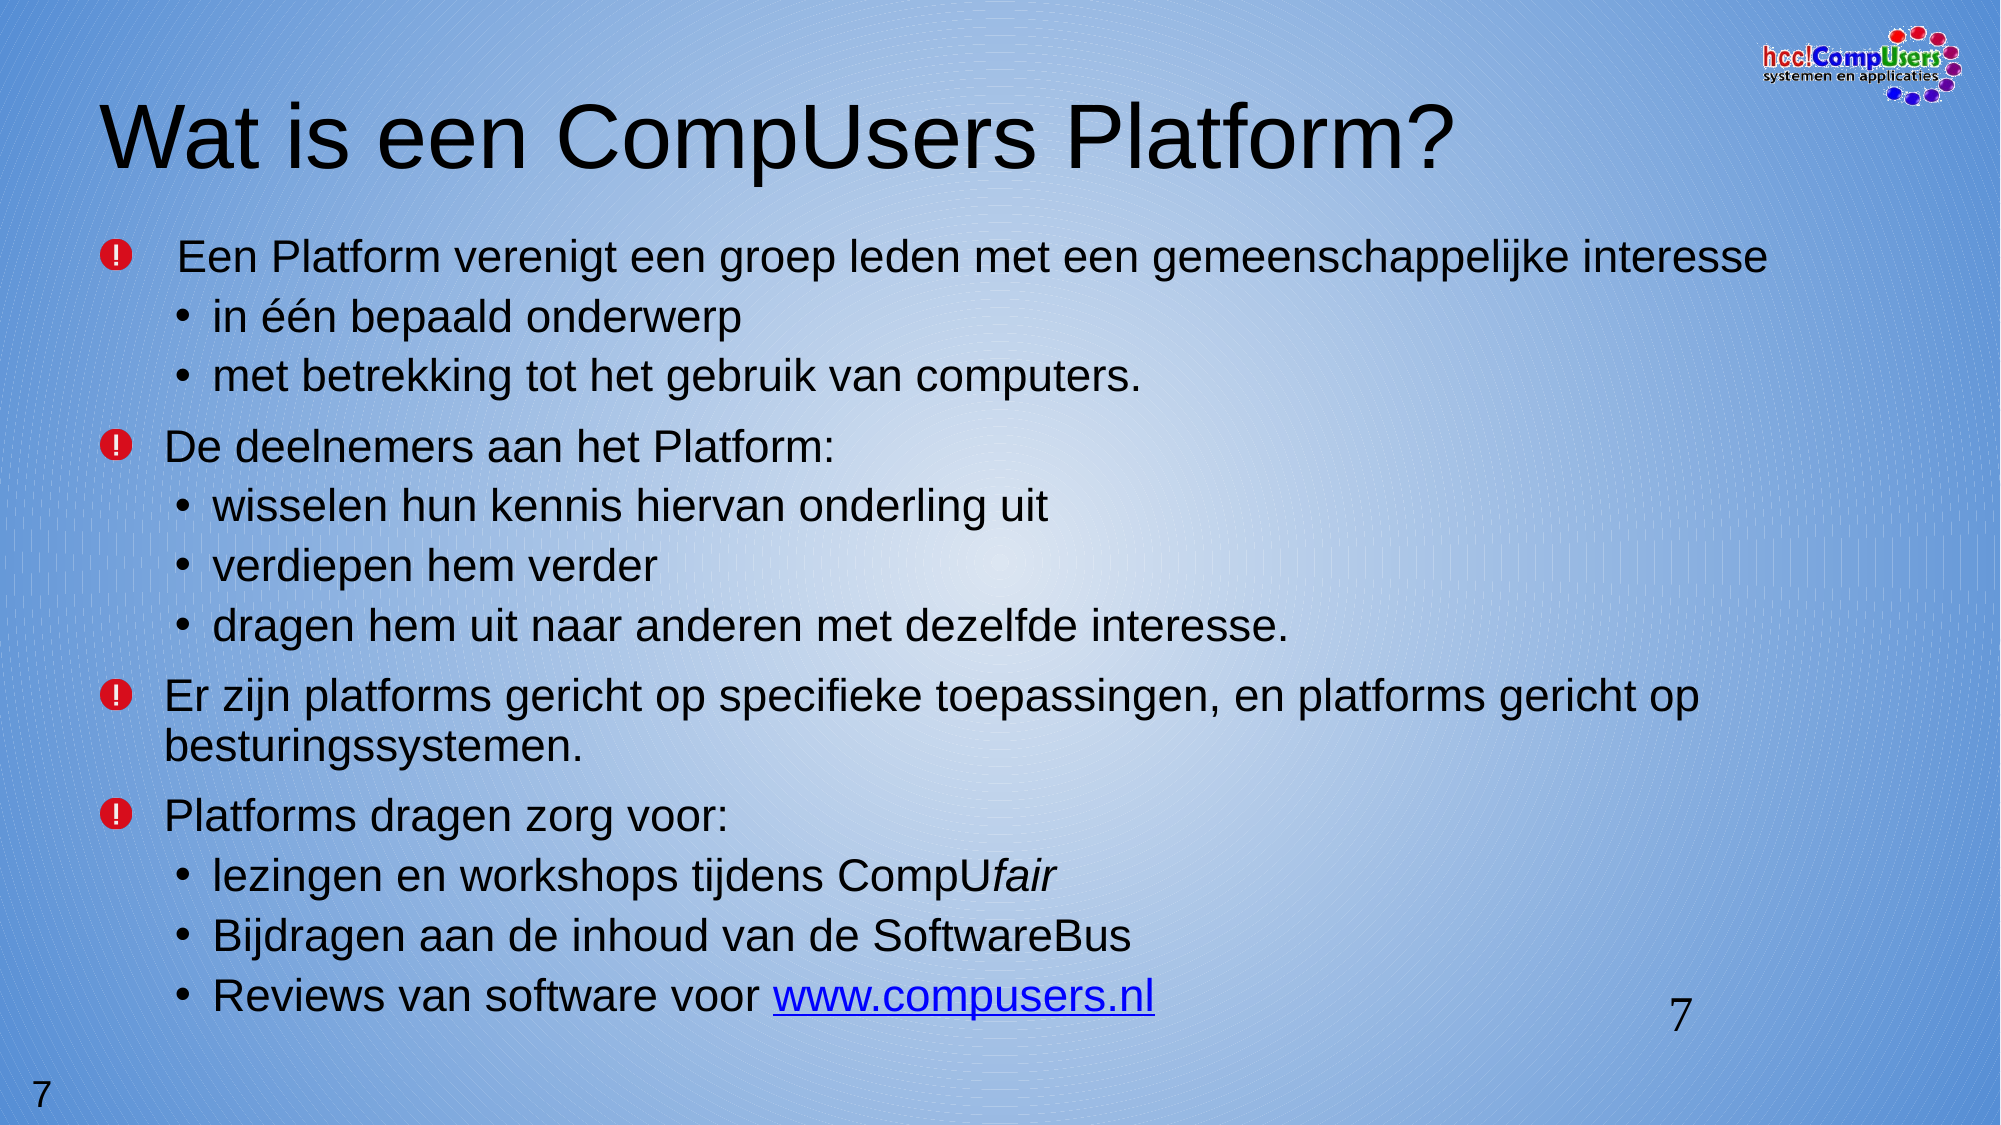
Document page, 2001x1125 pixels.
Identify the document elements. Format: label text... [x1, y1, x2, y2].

picture [99, 428, 133, 461]
list Een Platform verenigt een groep leden met een gemeenschappelĳke interesse in één bepaald onderwerp met betrekking tot het gebruik van computers. De deelnemers aan het Platform: wisselen hun kennis hiervan onderling uit verdiepen hem verder dragen hem uit naar anderen met dezelfde interesse. Er zijn platforms gericht op specifieke toepassingen, en platforms gericht op besturingssystemen. Platforms dragen zorg voor: lezingen en workshops tijdens CompUfair Bijdragen aan de inhoud van de SoftwareBus Reviews van software voor www.compusers.nl [99, 232, 1901, 1048]
title Wat is een CompUsers Platform? [99, 44, 1901, 232]
picture [99, 797, 133, 830]
picture [99, 678, 133, 711]
slide_number 7 [16, 1062, 264, 1125]
picture [1757, 26, 1971, 106]
picture [99, 238, 133, 271]
